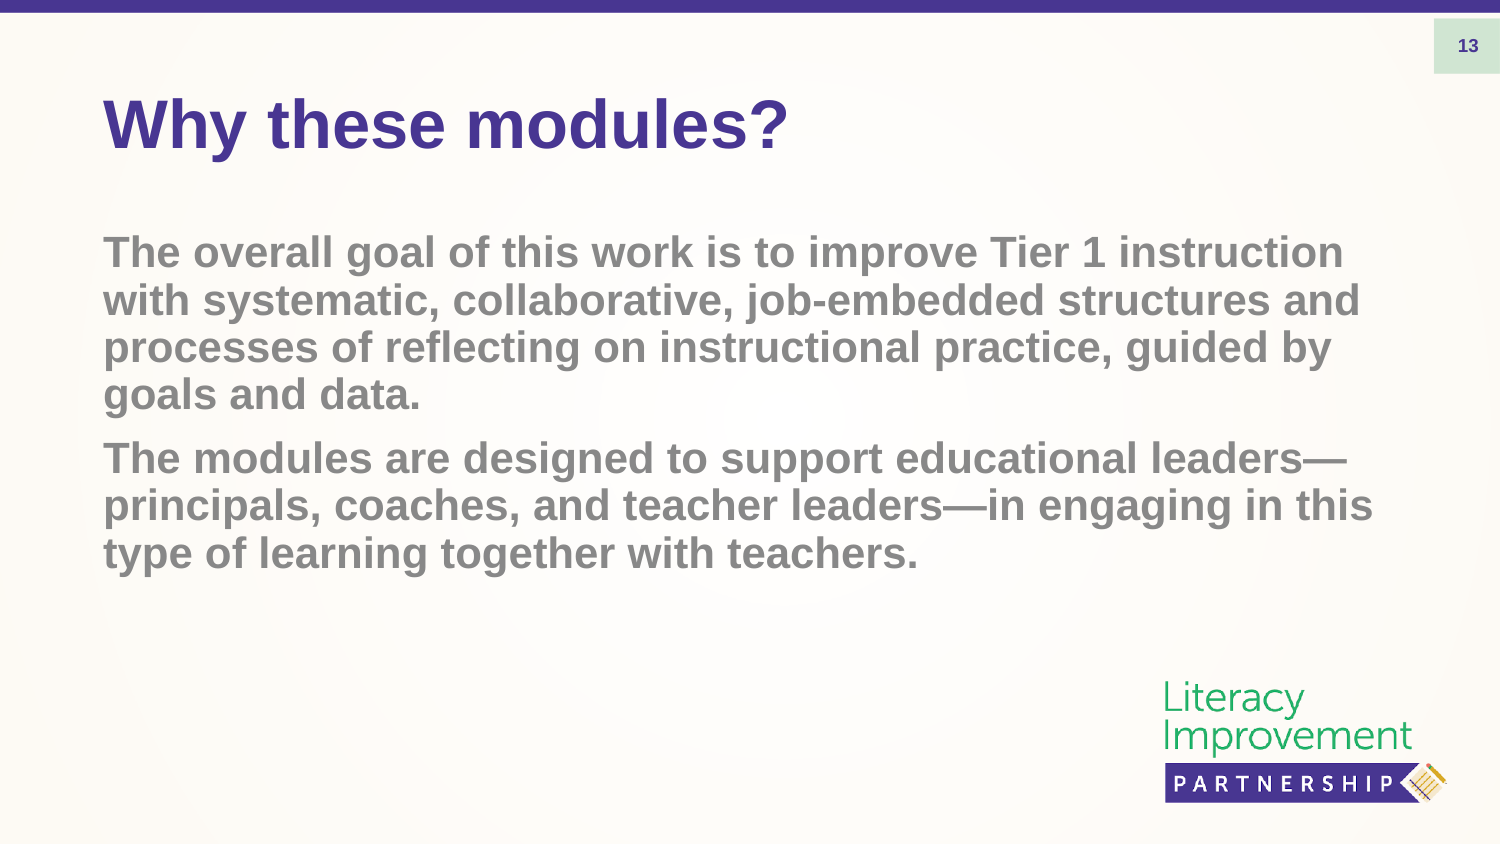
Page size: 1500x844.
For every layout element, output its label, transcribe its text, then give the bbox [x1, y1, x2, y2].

picture [0, 0, 1500, 844]
title Why these modules? [103, 44, 1397, 208]
slide_number 13 [1426, 22, 1491, 68]
list The overall goal of this work is to improve Tier 1 instruction with systematic, collaborative, job-embedded structures and processes of reflecting on instructional practice, guided by goals and data. The modules are designed to support educational leaders— principals, coaches, and teacher leaders—in engaging in this type of learning together with teachers. [103, 224, 1397, 760]
